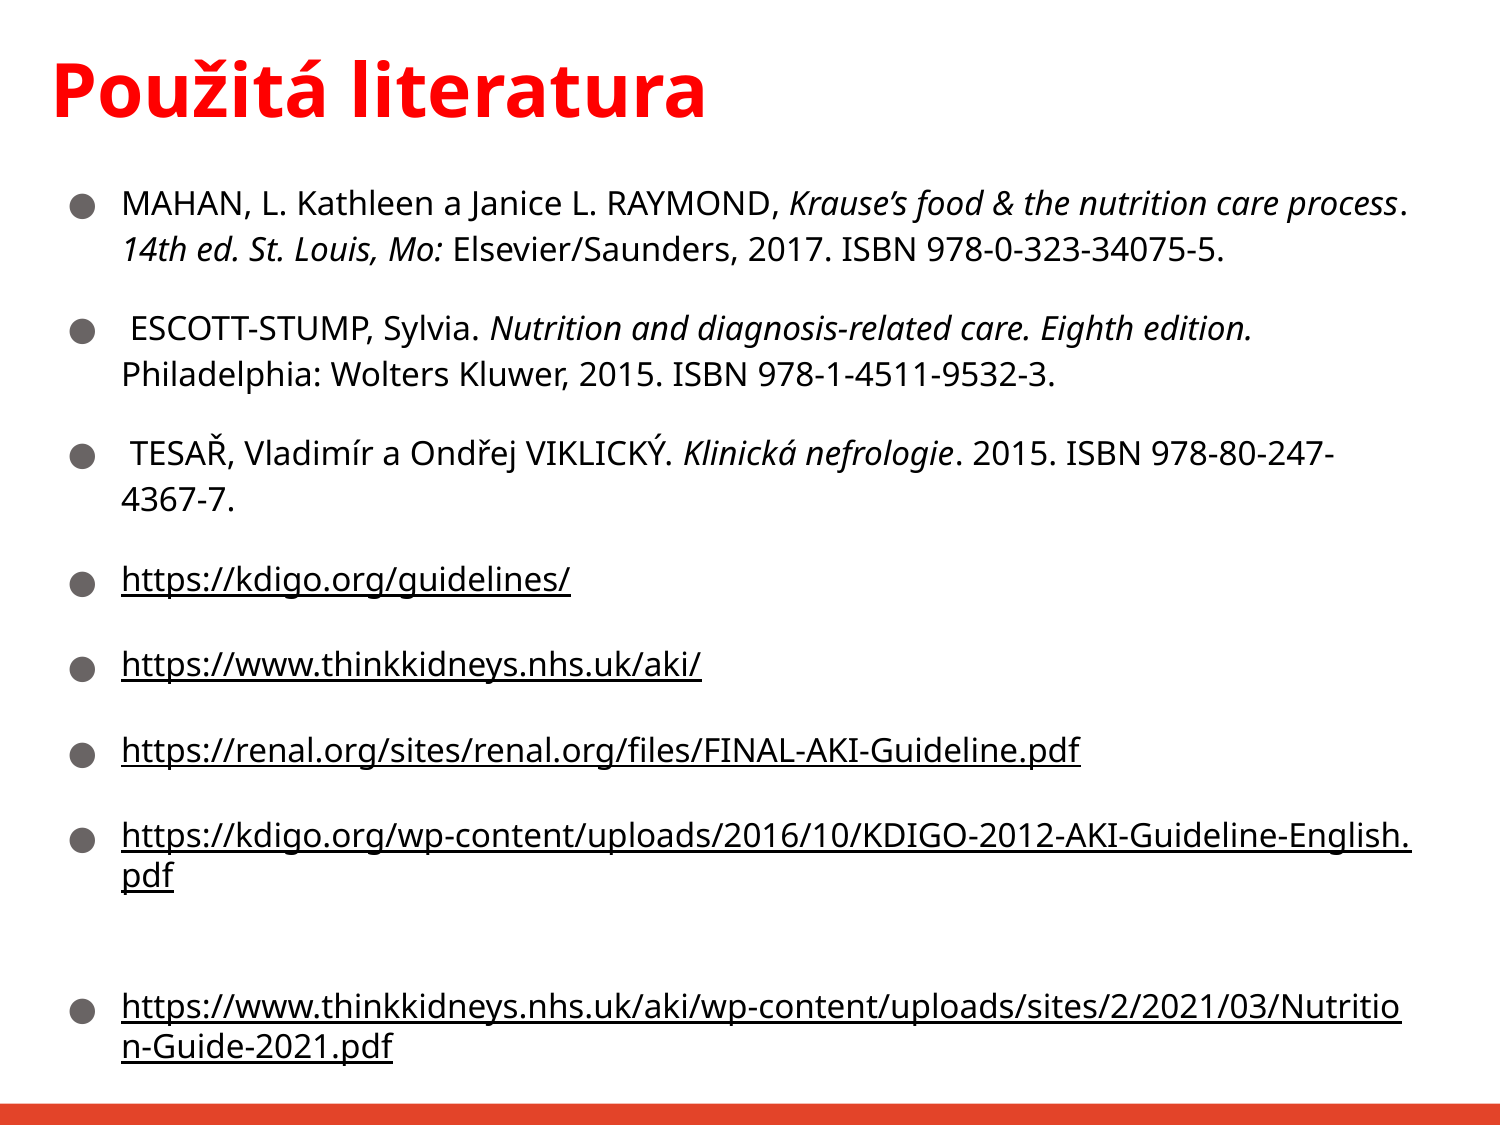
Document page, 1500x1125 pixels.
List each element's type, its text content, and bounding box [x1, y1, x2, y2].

list MAHAN, L. Kathleen a Janice L. RAYMOND, Krause’s food & the nutrition care process. 14th ed. St. Louis, Mo: Elsevier/Saunders, 2017. ISBN 978-0-323-34075-5. ESCOTT-STUMP, Sylvia. Nutrition and diagnosis-related care. Eighth edition. Philadelphia: Wolters Kluwer, 2015. ISBN 978-1-4511-9532-3. TESAŘ, Vladimír a Ondřej VIKLICKÝ. Klinická nefrologie. 2015. ISBN 978-80-247-4367-7. https://kdigo.org/guidelines/ https://www.thinkkidneys.nhs.uk/aki/ https://renal.org/sites/renal.org/files/FINAL-AKI-Guideline.pdf https://kdigo.org/wp-content/uploads/2016/10/KDIGO-2012-AKI-Guideline-English.pdf https://www.thinkkidneys.nhs.uk/aki/wp-content/uploads/sites/2/2021/03/Nutrition-Guide-2021.pdf ESPEN guideline on clinical nutrition in hospitalized patients with acute or chronic kidney disease 2021 https://www.clinicalnutritionjournal.com/action/showPdf?pii=S0261-5614%2821%2900052-2 [35, 161, 1433, 1071]
title Použitá literatura [35, 10, 1433, 161]
